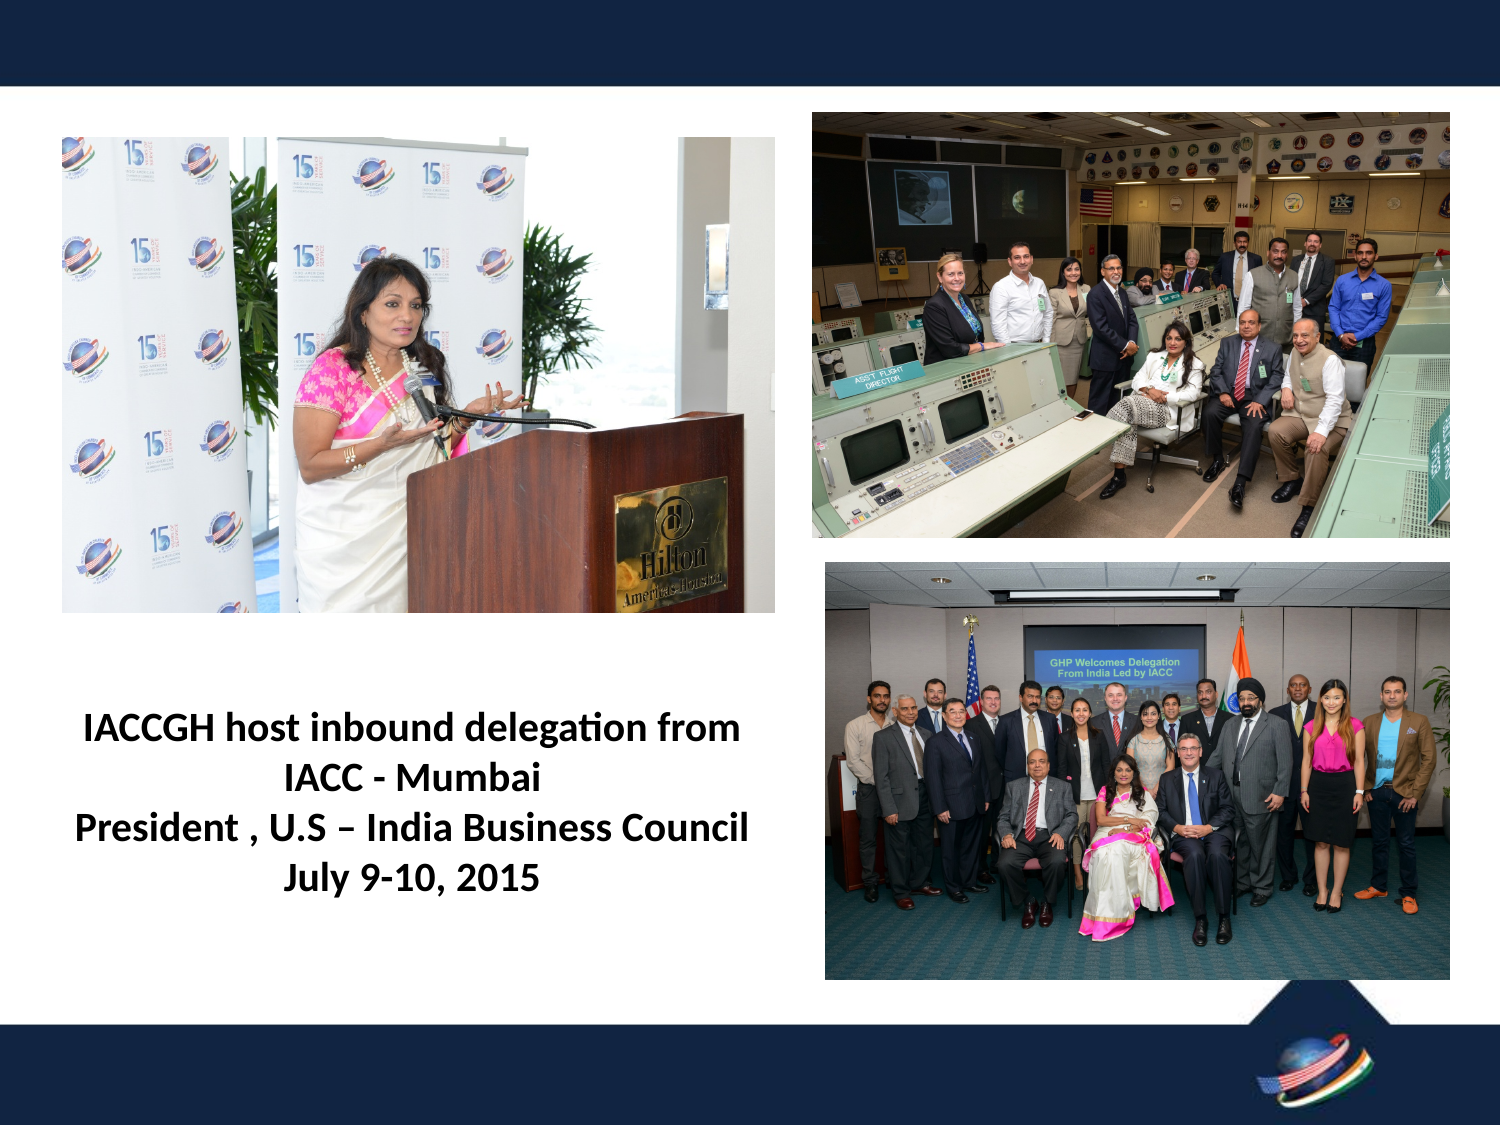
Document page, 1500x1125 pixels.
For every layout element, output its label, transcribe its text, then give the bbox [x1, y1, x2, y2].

title IACCGH host inbound delegation from IACC - Mumbai President , U.S – India Business Council July 9-10, 2015 [24, 650, 800, 950]
picture [0, 0, 1500, 1125]
